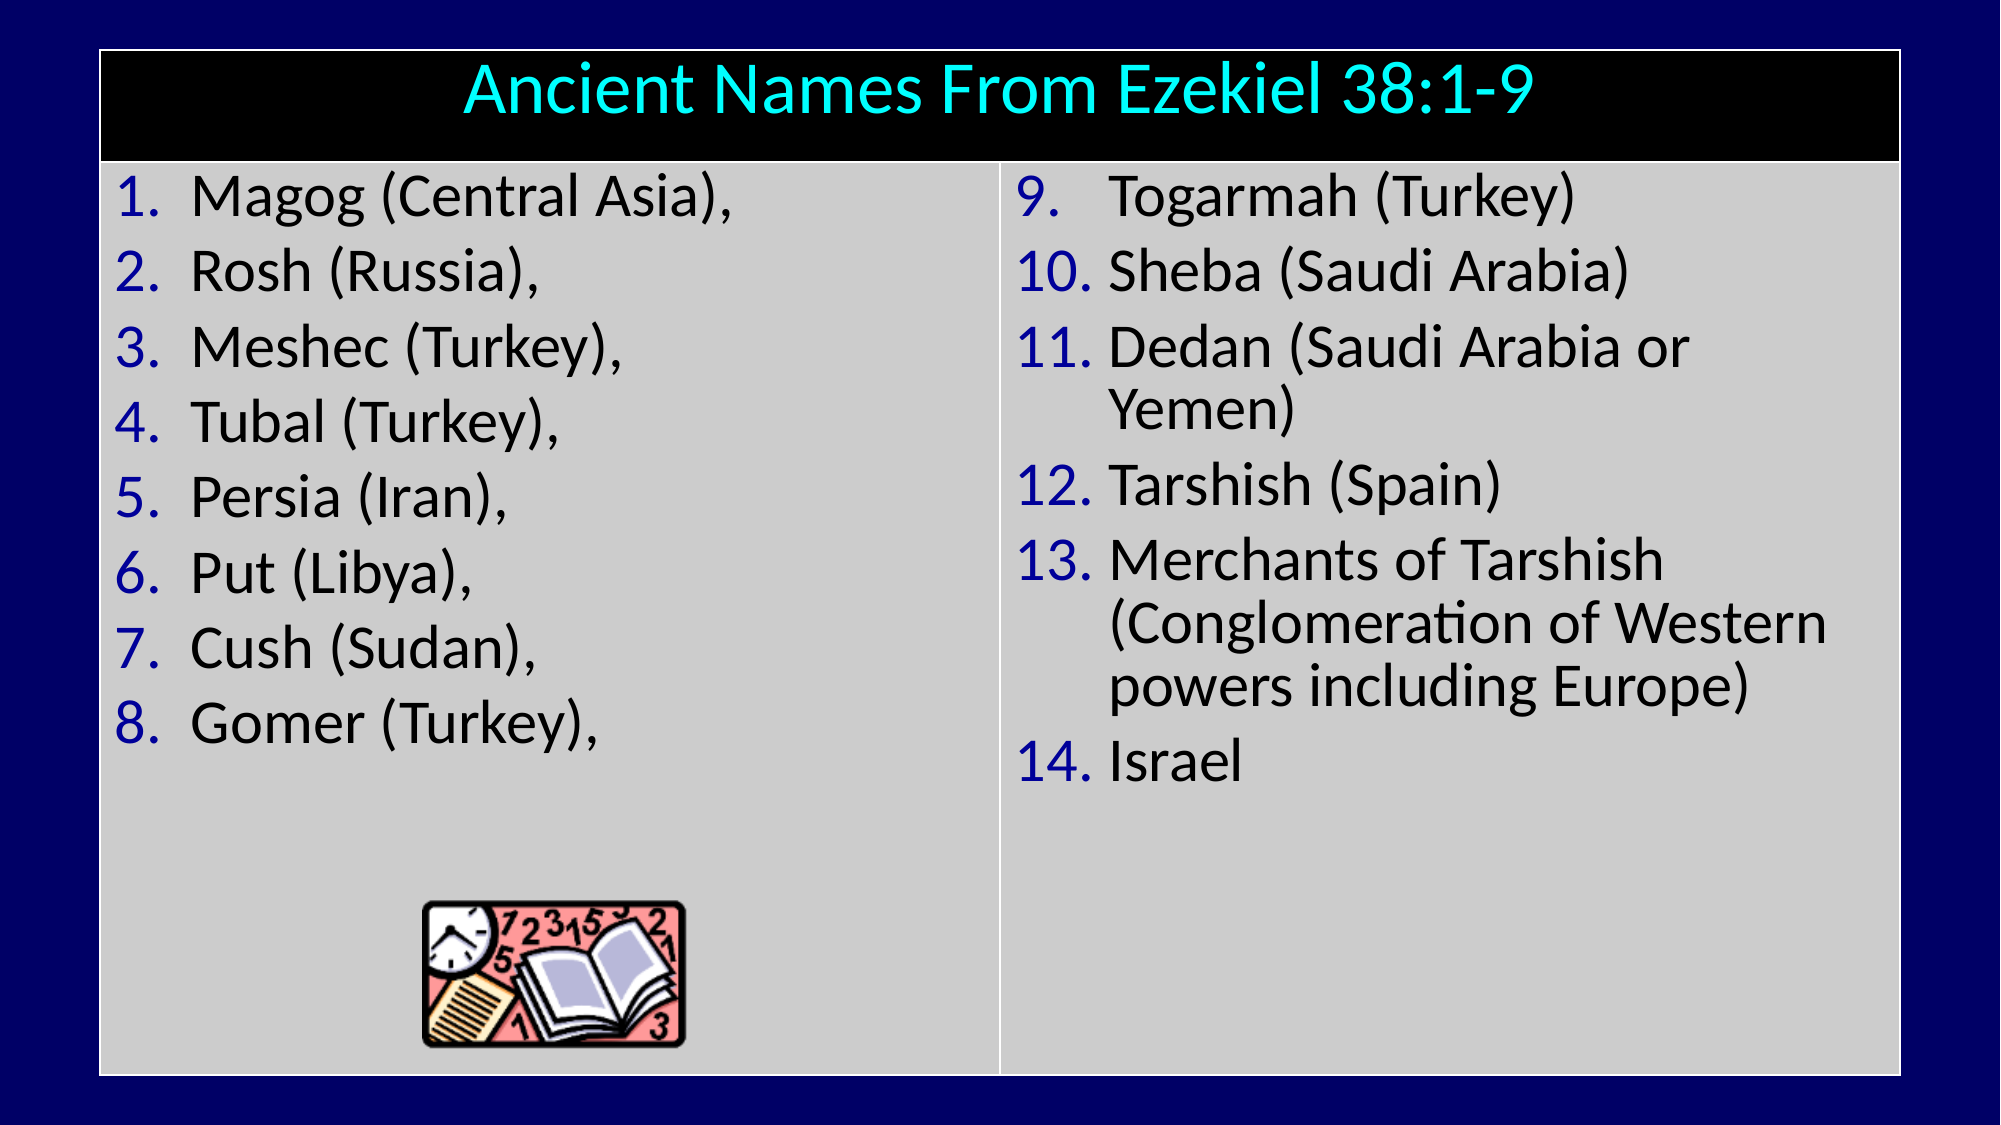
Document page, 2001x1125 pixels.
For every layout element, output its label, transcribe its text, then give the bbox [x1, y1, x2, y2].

table_cell Magog (Central Asia), Rosh (Russia), Meshec (Turkey), Tubal (Turkey), Persia (Iran), Put (Libya), Cush (Sudan), Gomer (Turkey), [101, 163, 999, 1074]
table_header Ancient Names From Ezekiel 38:1-9 [101, 51, 1899, 161]
picture [422, 899, 688, 1051]
table_cell Togarmah (Turkey) Sheba (Saudi Arabia) Dedan (Saudi Arabia or Yemen) Tarshish (Spain) Merchants of Tarshish (Conglomeration of Western powers including Europe) Israel [1001, 163, 1899, 1074]
